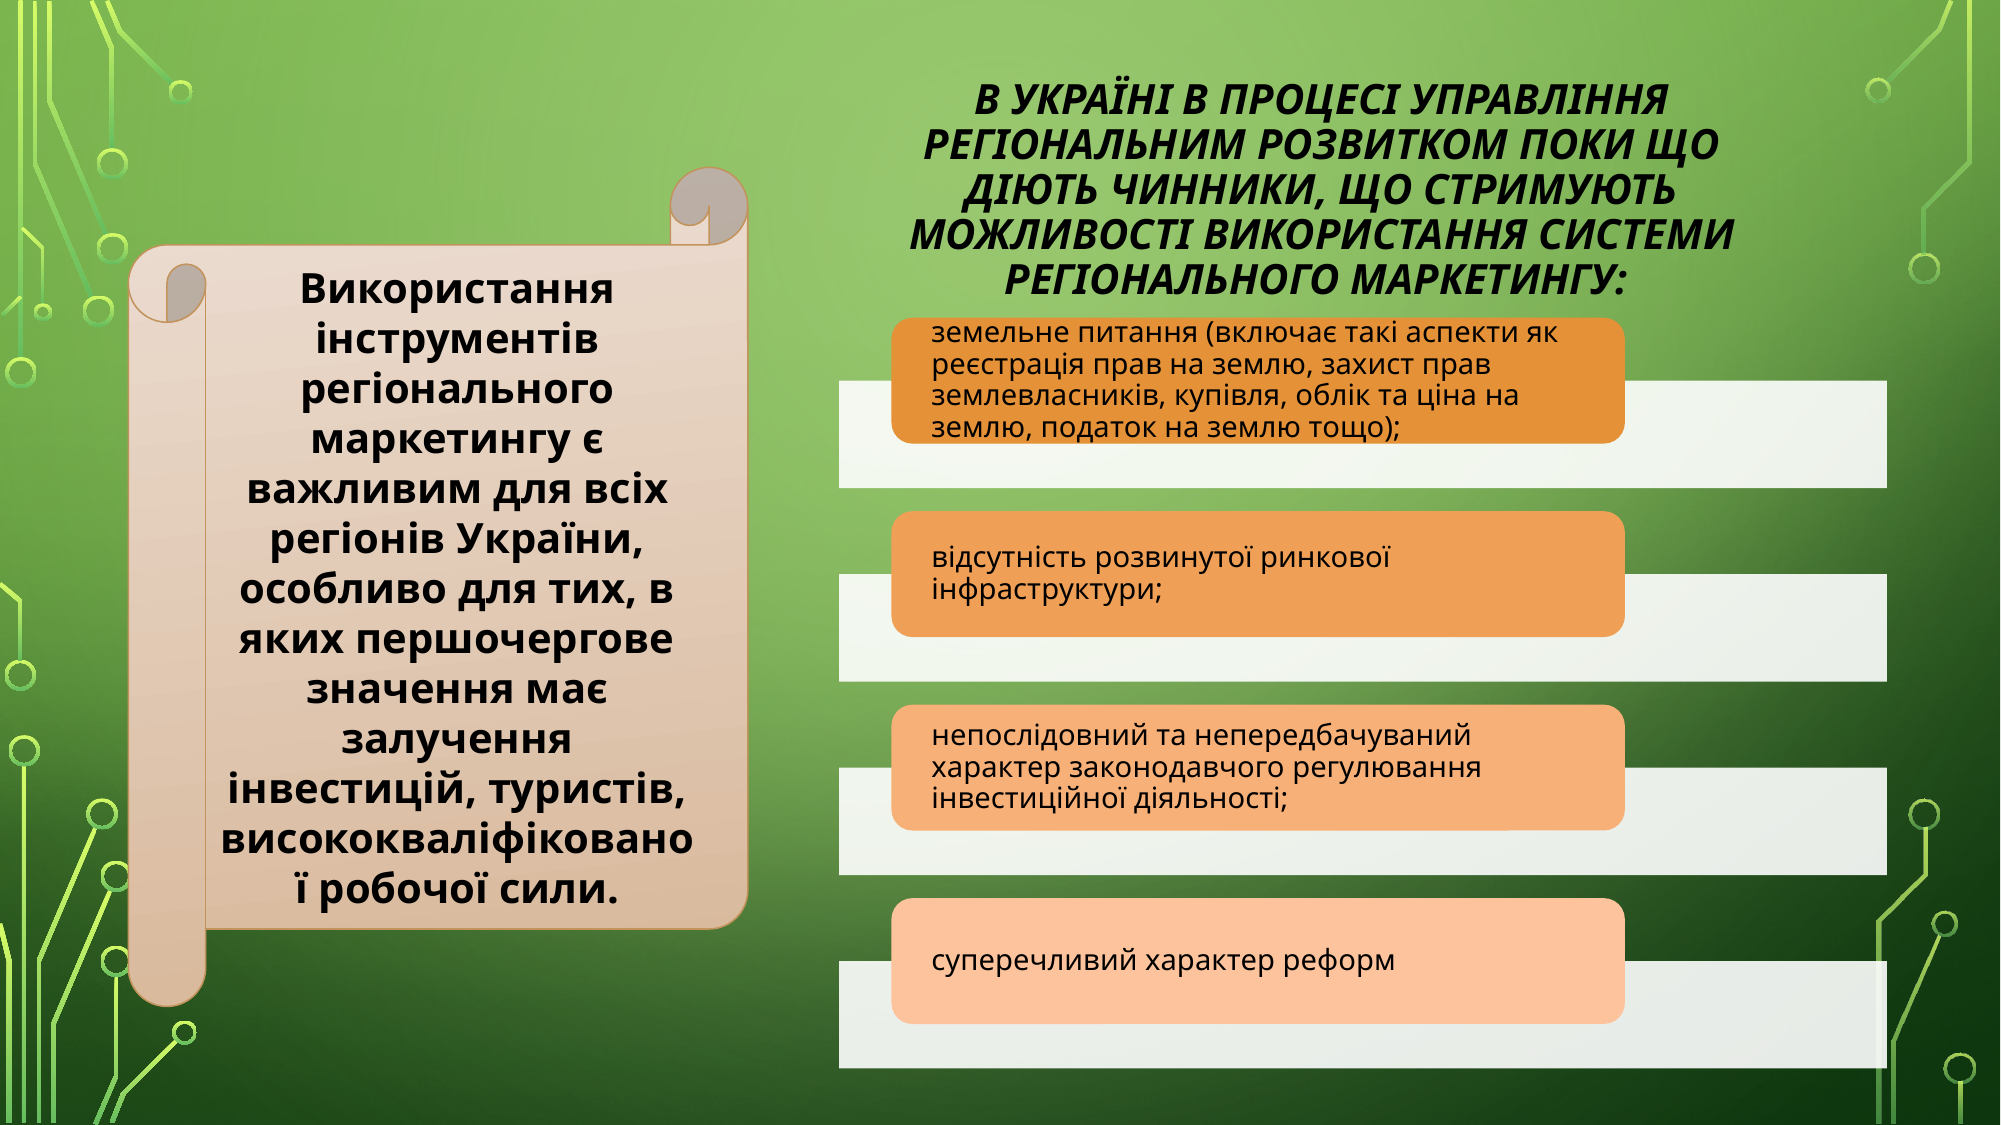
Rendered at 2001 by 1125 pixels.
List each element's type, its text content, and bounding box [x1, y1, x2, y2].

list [838, 312, 1888, 1075]
title В Україні в процесі управління регіональним розвитком поки що діють чинники, що стримують можливості використання системи регіонального маркетингу: [861, 69, 1783, 312]
text_box Використання інструментів регіонального маркетингу є важливим для всіх регіонів України, особливо для тих, в яких першочергове значення має залучення інвестицій, туристів, висококваліфікованої робочої сили. [127, 166, 749, 1008]
